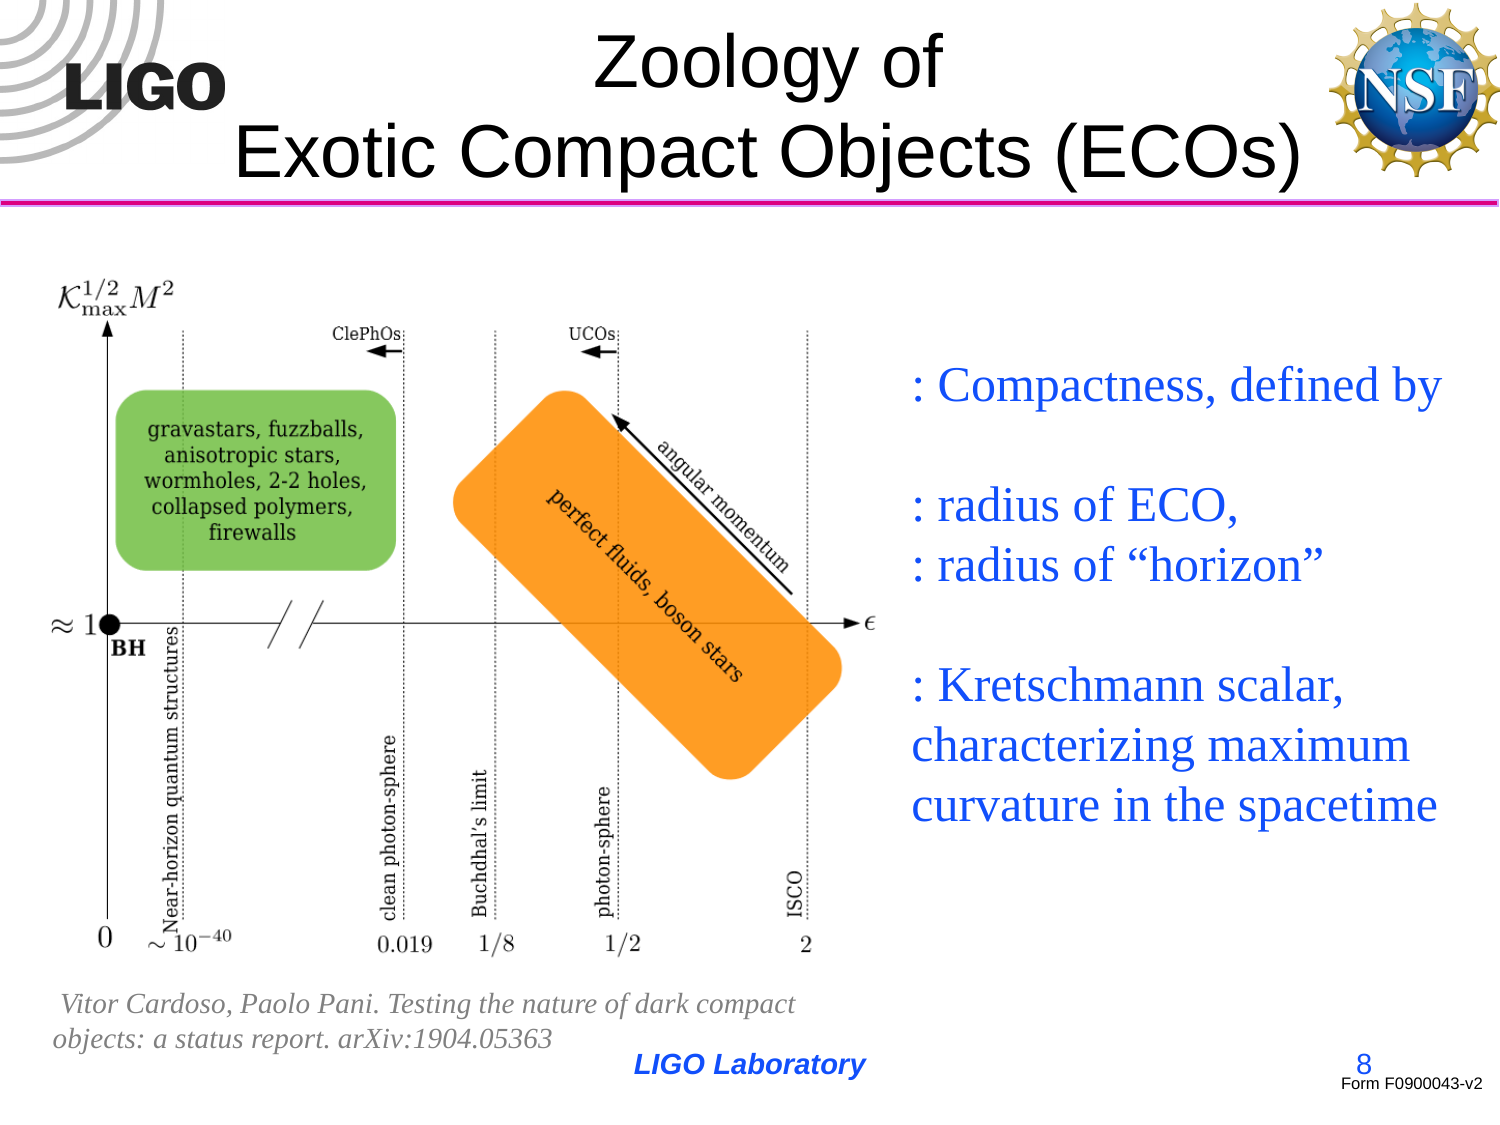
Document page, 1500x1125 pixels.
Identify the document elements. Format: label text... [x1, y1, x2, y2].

picture [37, 249, 900, 963]
picture [0, 0, 225, 164]
footer LIGO Laboratory [512, 1025, 988, 1100]
title Zoology of Exotic Compact Objects (ECOs) [174, 12, 1363, 200]
slide_number 8 [1074, 1025, 1388, 1100]
picture [1326, 0, 1500, 180]
text_box Vitor Cardoso, Paolo Pani. Testing the nature of dark compact objects: a status report. arXiv:1904.05363 [37, 976, 901, 1062]
